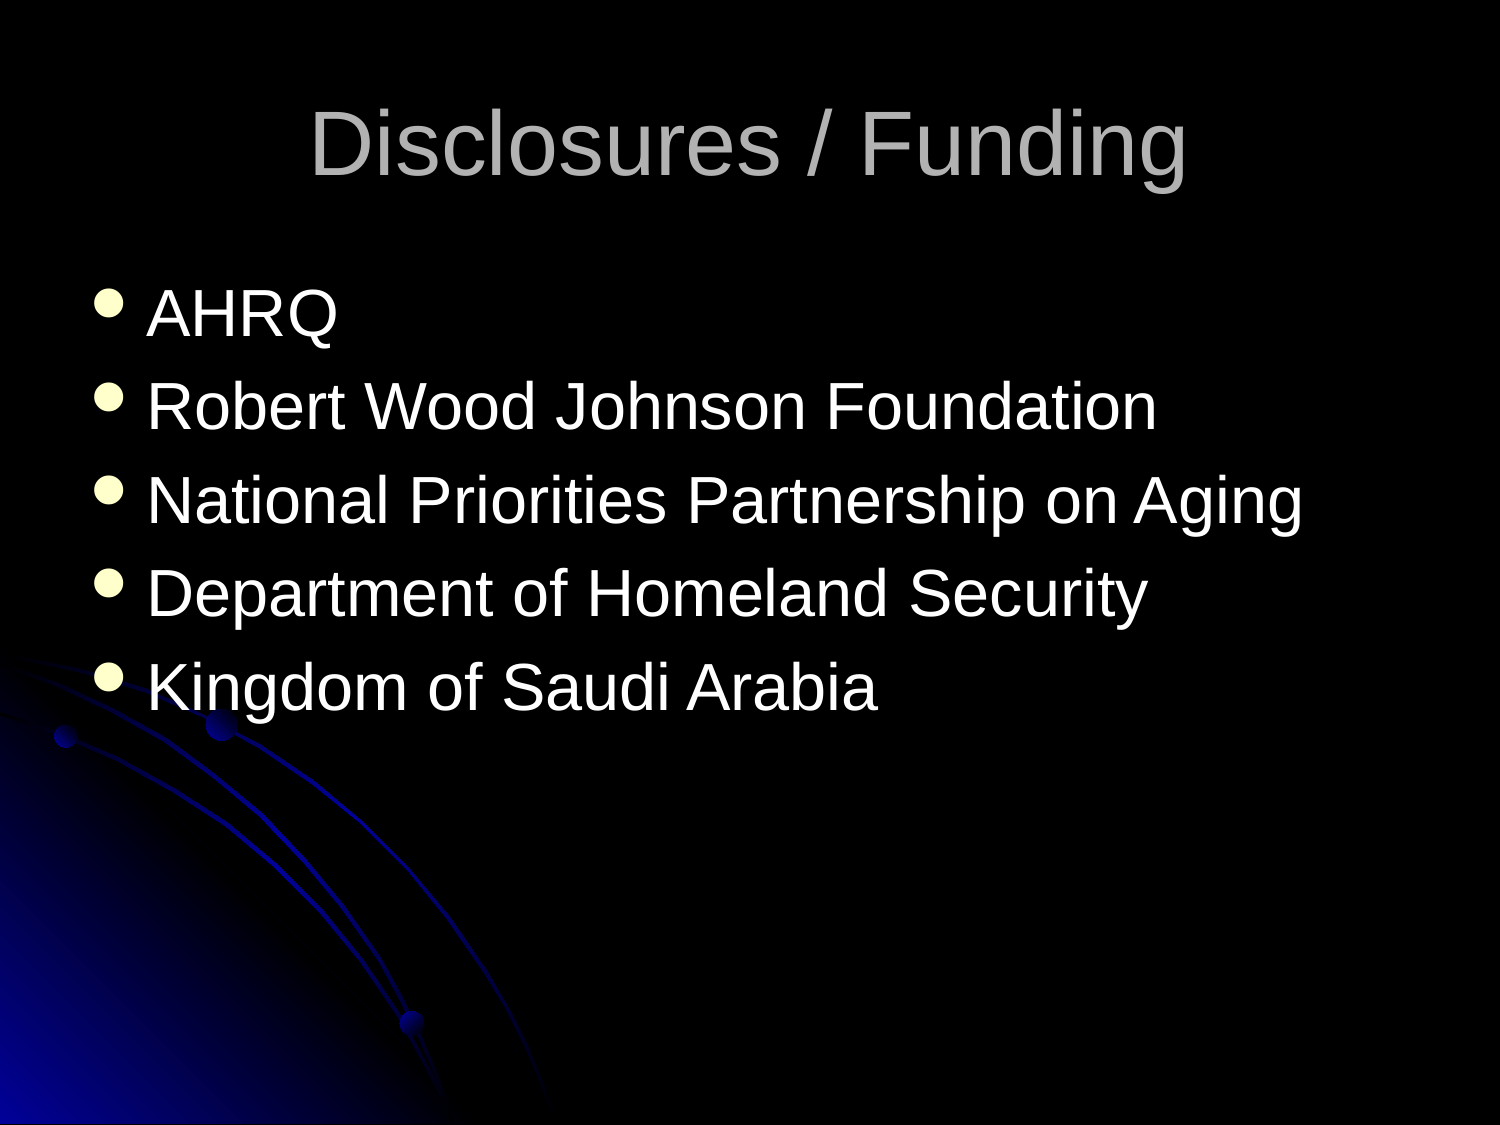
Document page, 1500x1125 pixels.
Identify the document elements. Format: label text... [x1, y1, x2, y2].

title Disclosures / Funding [74, 45, 1426, 233]
list AHRQ Robert Wood Johnson Foundation National Priorities Partnership on Aging Department of Homeland Security Kingdom of Saudi Arabia [74, 262, 1426, 1006]
